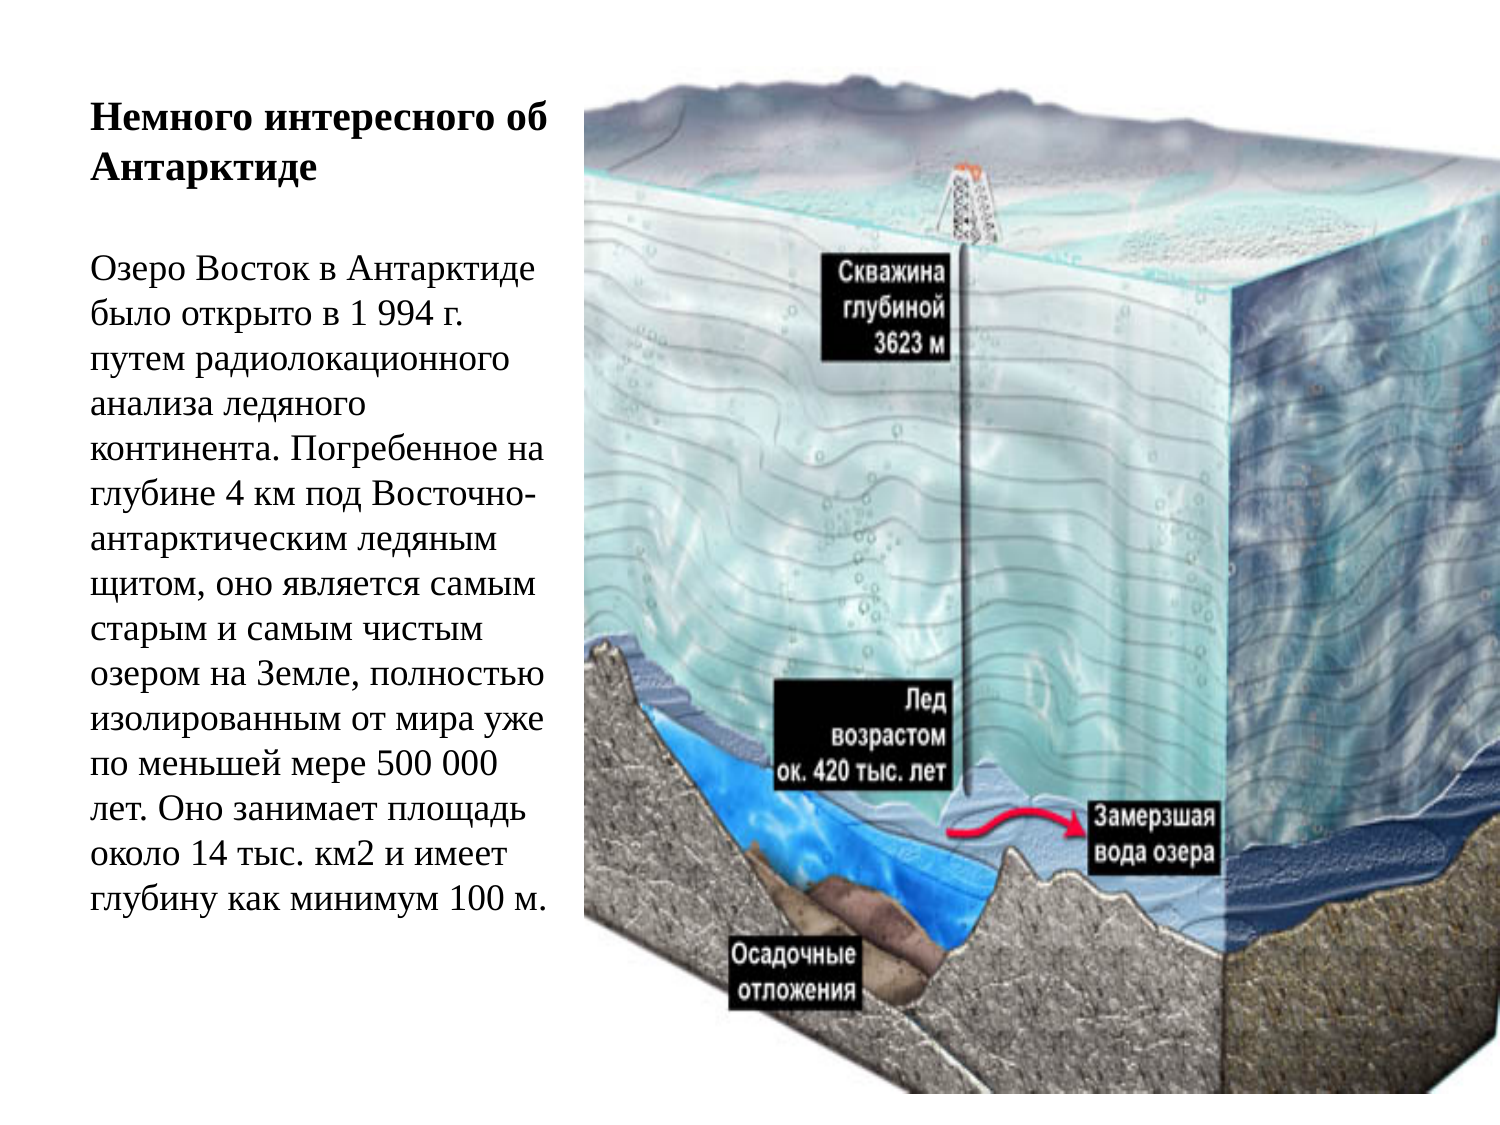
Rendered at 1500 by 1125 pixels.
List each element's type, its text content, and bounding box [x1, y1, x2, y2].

list Озеро Восток в Антарктиде было открыто в 1 994 г. путем радиолокационного анализа ледяного континента. Погребенное на глубине 4 км под Восточно-антарктическим ледяным щитом, оно является самым старым и самым чистым озером на Земле, полностью изолированным от мира уже по меньшей мере 500 000 лет. Оно занимает площадь около 14 тыс. км2 и имеет глубину как минимум 100 м. [75, 235, 569, 1005]
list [584, 66, 1500, 1095]
title Немного интересного об Антарктиде [75, 0, 703, 197]
